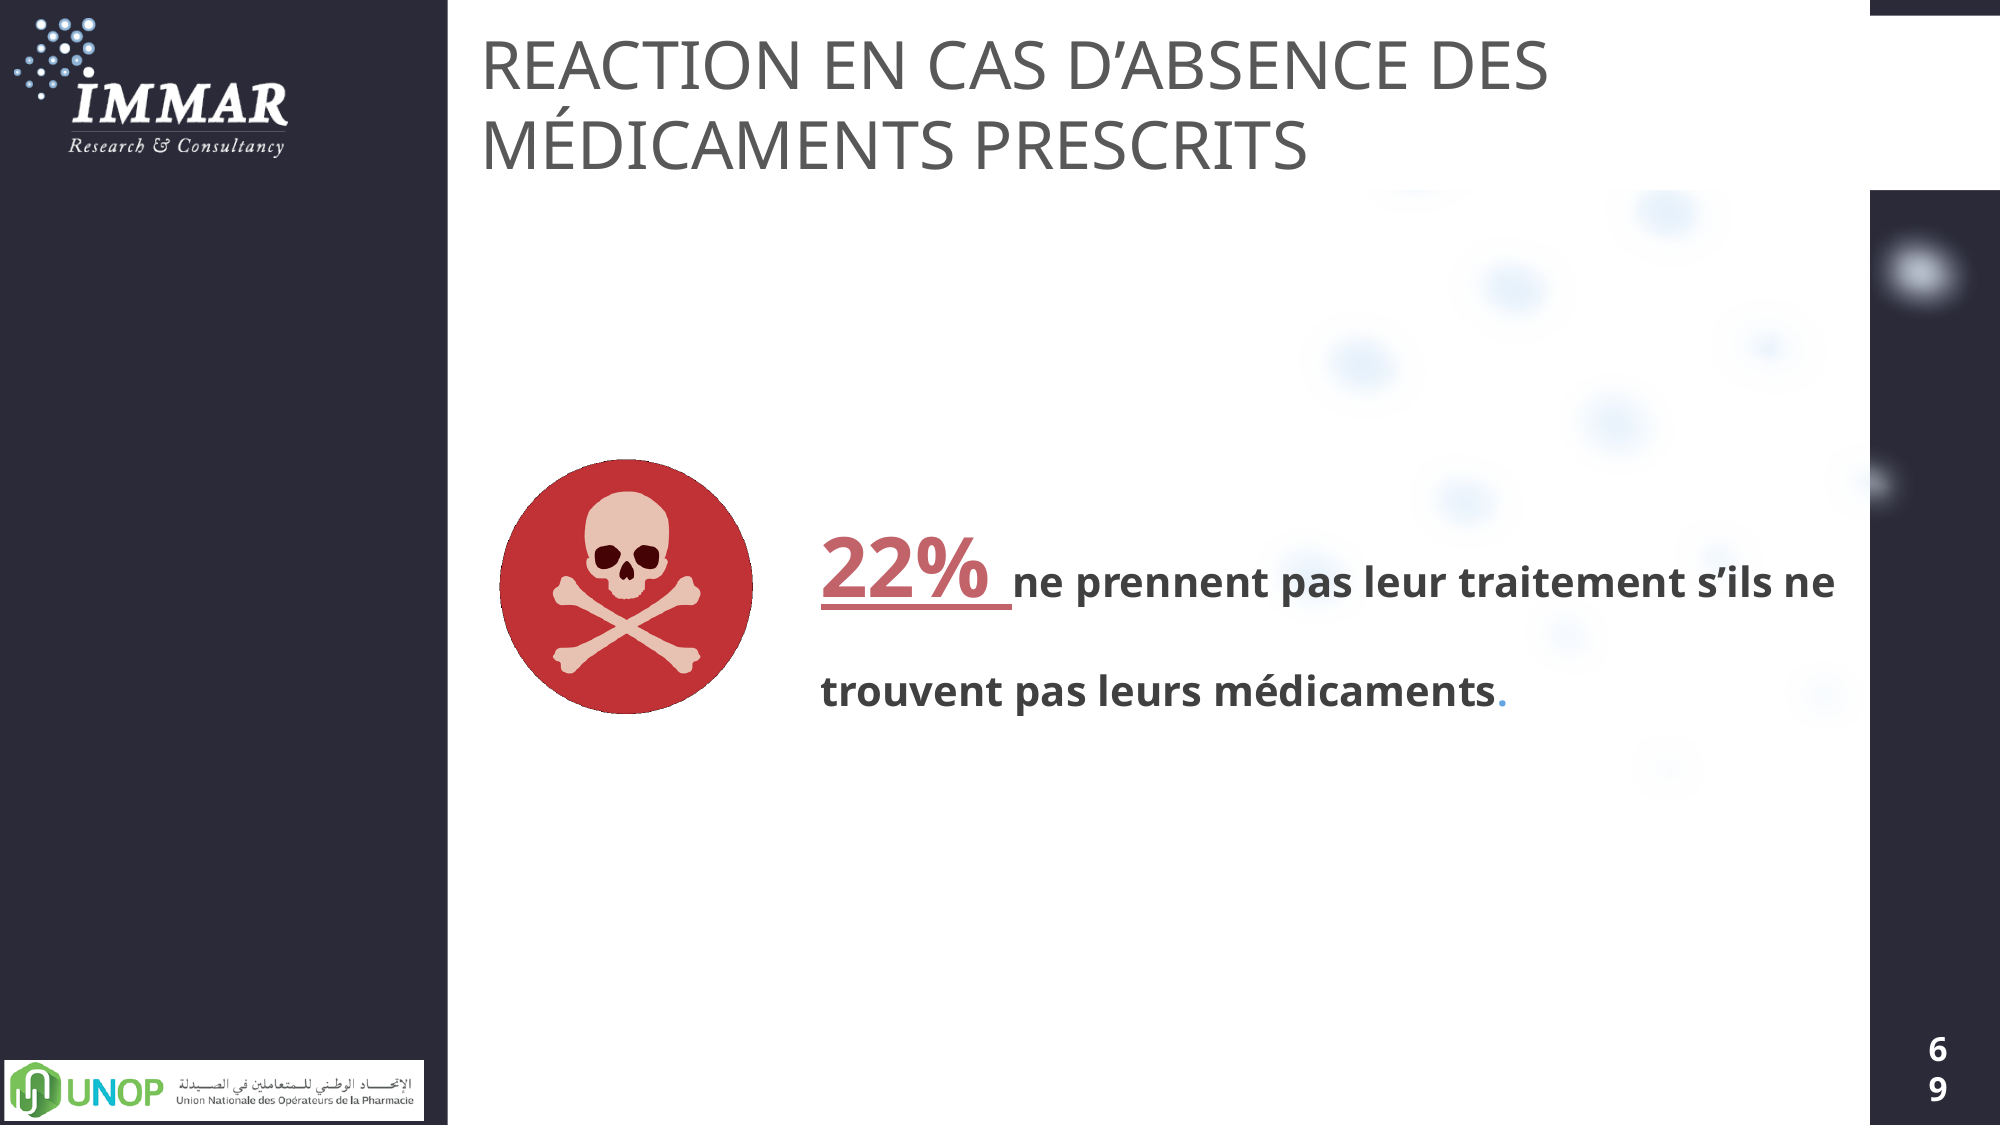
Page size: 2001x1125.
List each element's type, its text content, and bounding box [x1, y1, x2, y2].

text_box REACTION EN CAS D’ABSENCE DES MÉDICAMENTS PRESCRITS [465, 15, 2000, 191]
picture [4, 1060, 424, 1121]
text_box [1885, 956, 2000, 1125]
picture [14, 18, 288, 158]
text_box 69 [1892, 1028, 1984, 1109]
text_box 22% ne prennent pas leur traitement s’ils ne trouvent pas leurs médicaments. [805, 406, 1863, 722]
picture [487, 448, 764, 725]
